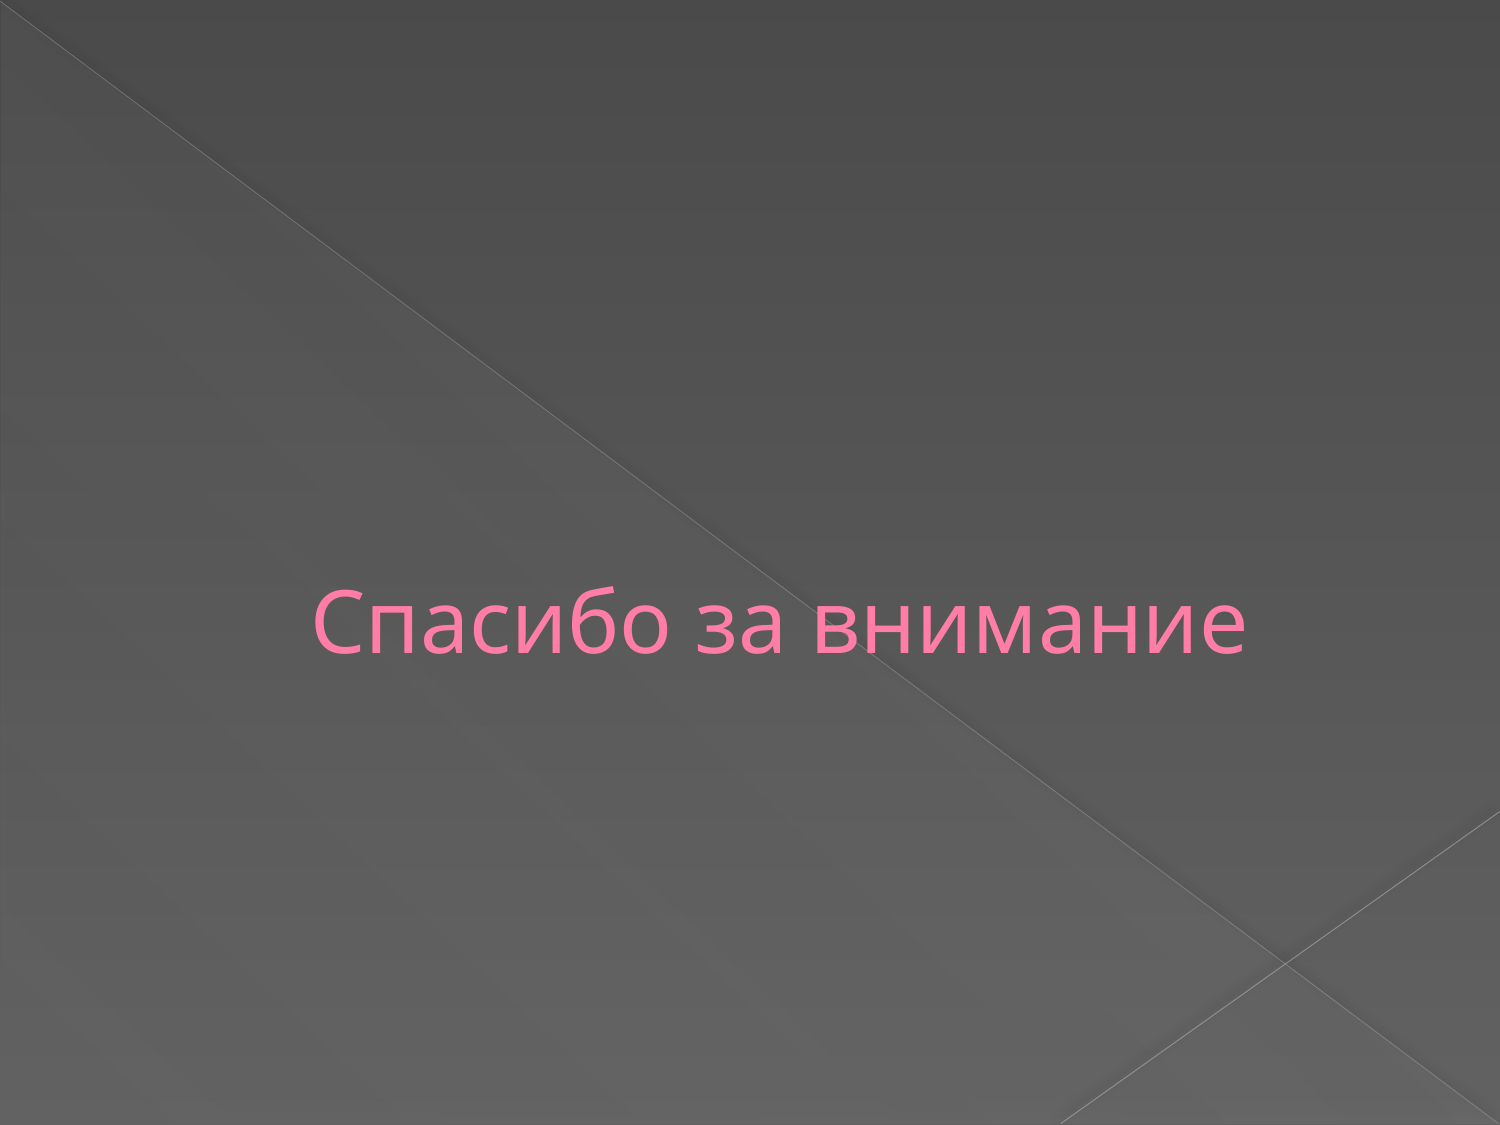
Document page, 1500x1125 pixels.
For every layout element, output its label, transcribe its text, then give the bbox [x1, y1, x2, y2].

title Спасибо за внимание [64, 503, 1415, 733]
